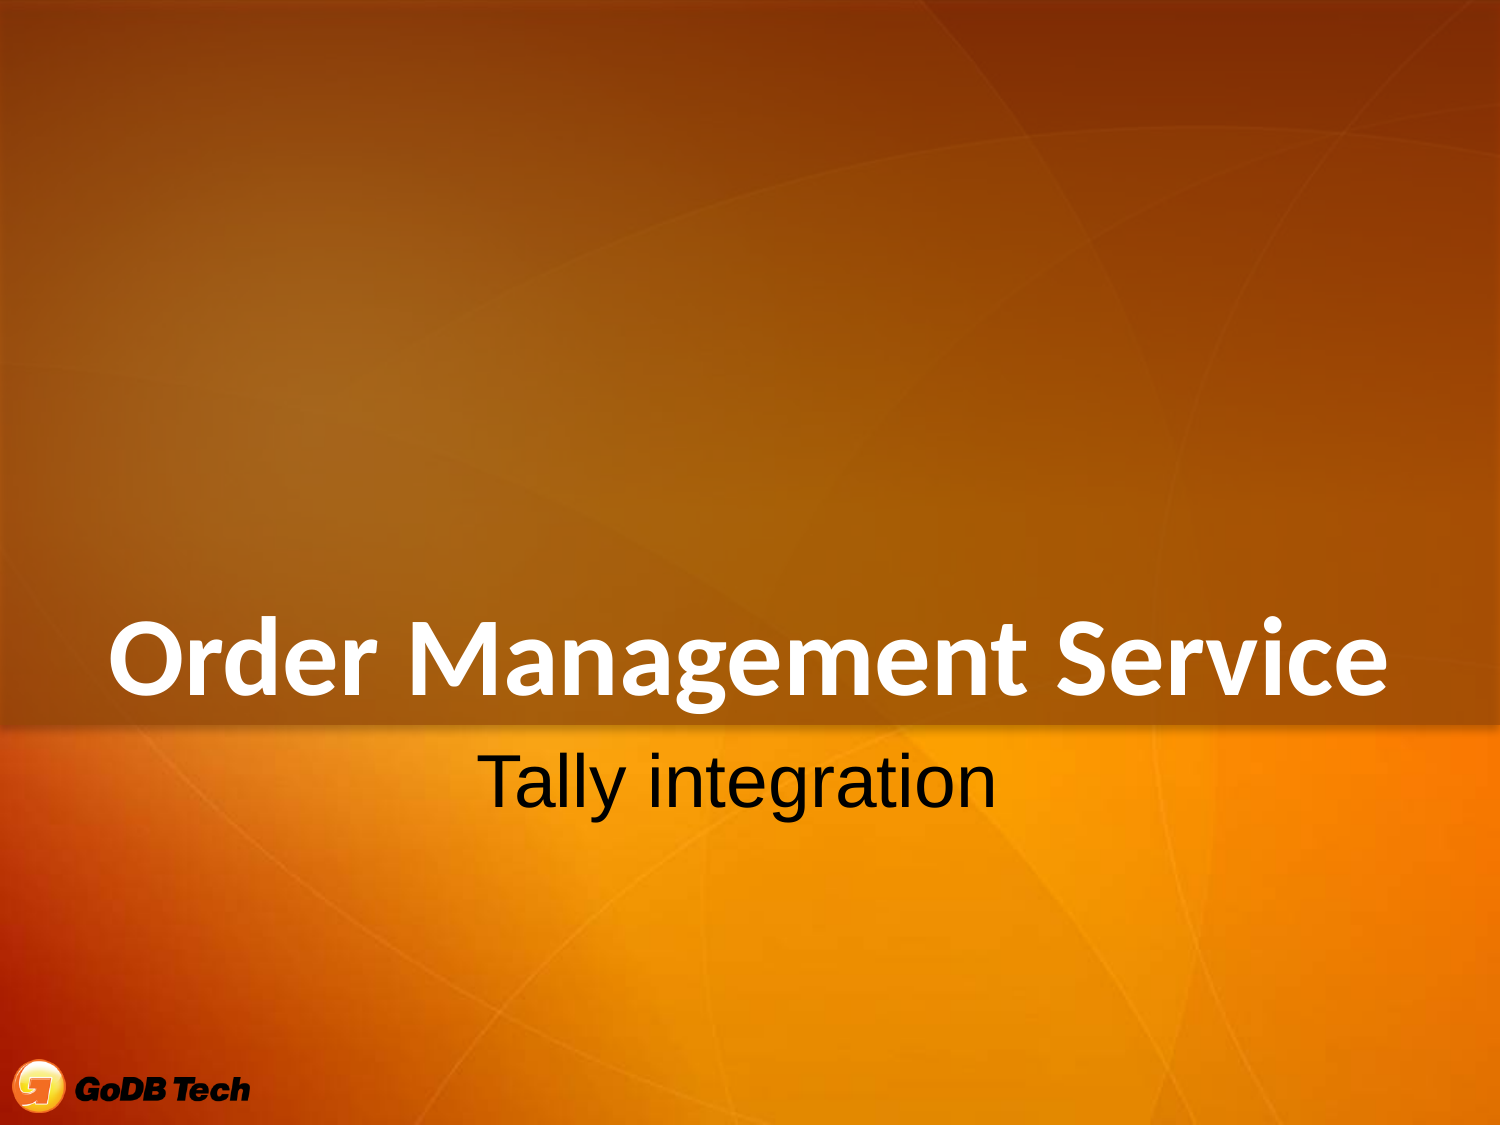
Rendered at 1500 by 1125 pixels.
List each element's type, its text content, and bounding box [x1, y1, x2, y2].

title Order Management Service [0, 562, 1500, 725]
subtitle Tally integration [212, 725, 1263, 838]
picture [0, 725, 1500, 1125]
